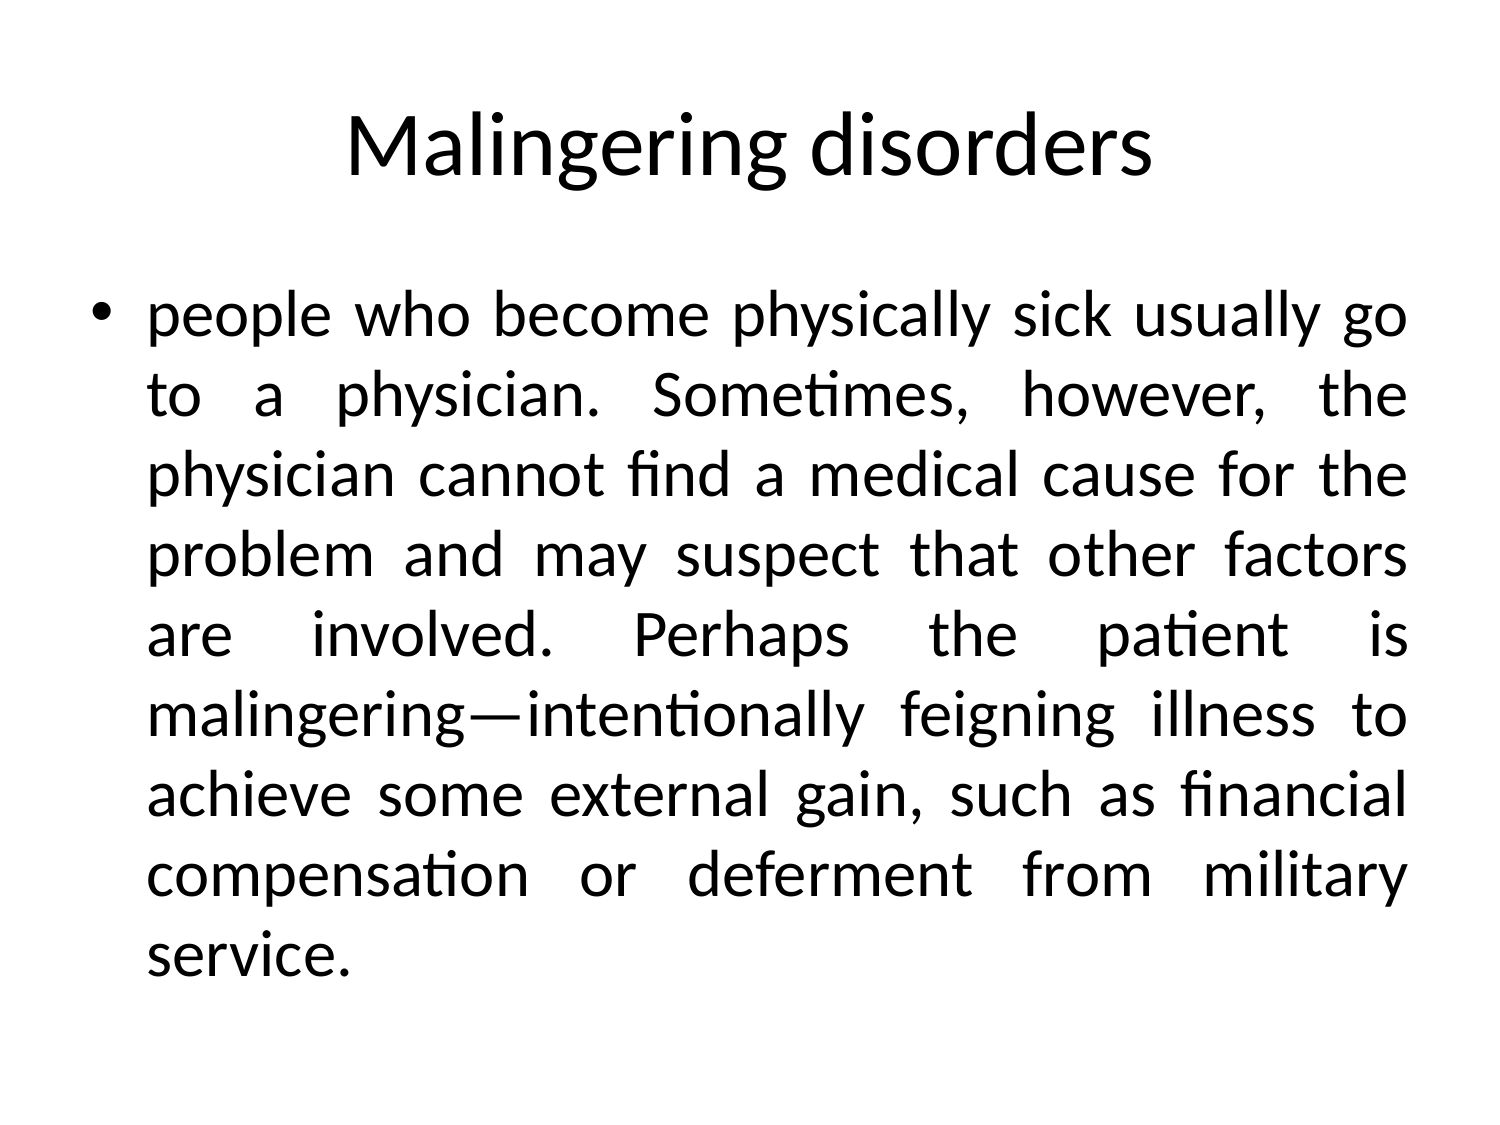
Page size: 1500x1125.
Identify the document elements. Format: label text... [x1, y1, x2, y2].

title Malingering disorders [75, 45, 1425, 233]
list people who become physically sick usually go to a physician. Sometimes, however, the physician cannot find a medical cause for the problem and may suspect that other factors are involved. Perhaps the patient is malingering—intentionally feigning illness to achieve some external gain, such as financial compensation or deferment from military service. [75, 262, 1425, 1005]
